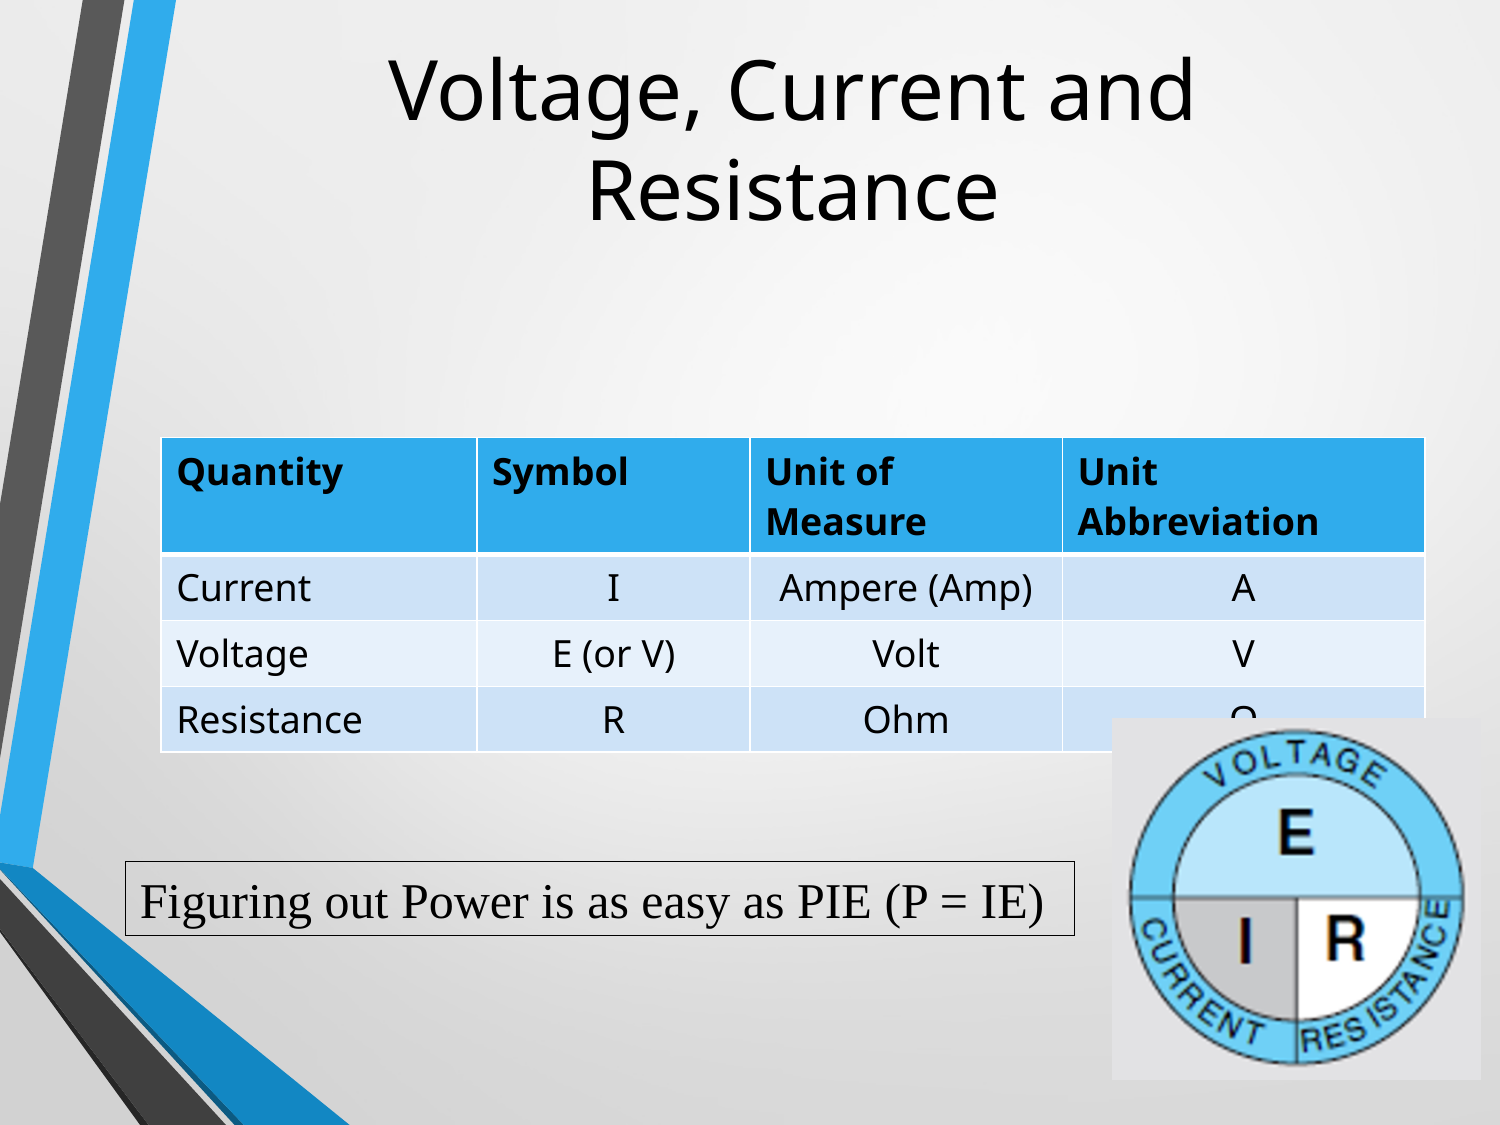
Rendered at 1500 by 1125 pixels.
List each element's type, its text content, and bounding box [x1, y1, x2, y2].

table_header Symbol [478, 438, 749, 552]
picture [1112, 717, 1481, 1080]
table_cell Ω [1063, 687, 1424, 751]
table_header Quantity [162, 438, 476, 552]
table_cell Ampere (Amp) [751, 557, 1062, 620]
table_cell Current [162, 557, 476, 620]
table_cell Resistance [162, 687, 476, 751]
table_cell I [478, 557, 749, 620]
table_cell V [1063, 621, 1424, 686]
title Voltage, Current and Resistance [161, 0, 1425, 275]
table_cell R [478, 687, 749, 751]
table_header Unit Abbreviation [1063, 438, 1424, 552]
table_cell Ohm [751, 687, 1062, 751]
table_cell Voltage [162, 621, 476, 686]
table_cell E (or V) [478, 621, 749, 686]
table_cell Volt [751, 621, 1062, 686]
table_header Unit of Measure [751, 438, 1062, 552]
table_cell A [1063, 557, 1424, 620]
text_box Figuring out Power is as easy as PIE (P = IE) [125, 861, 1075, 936]
